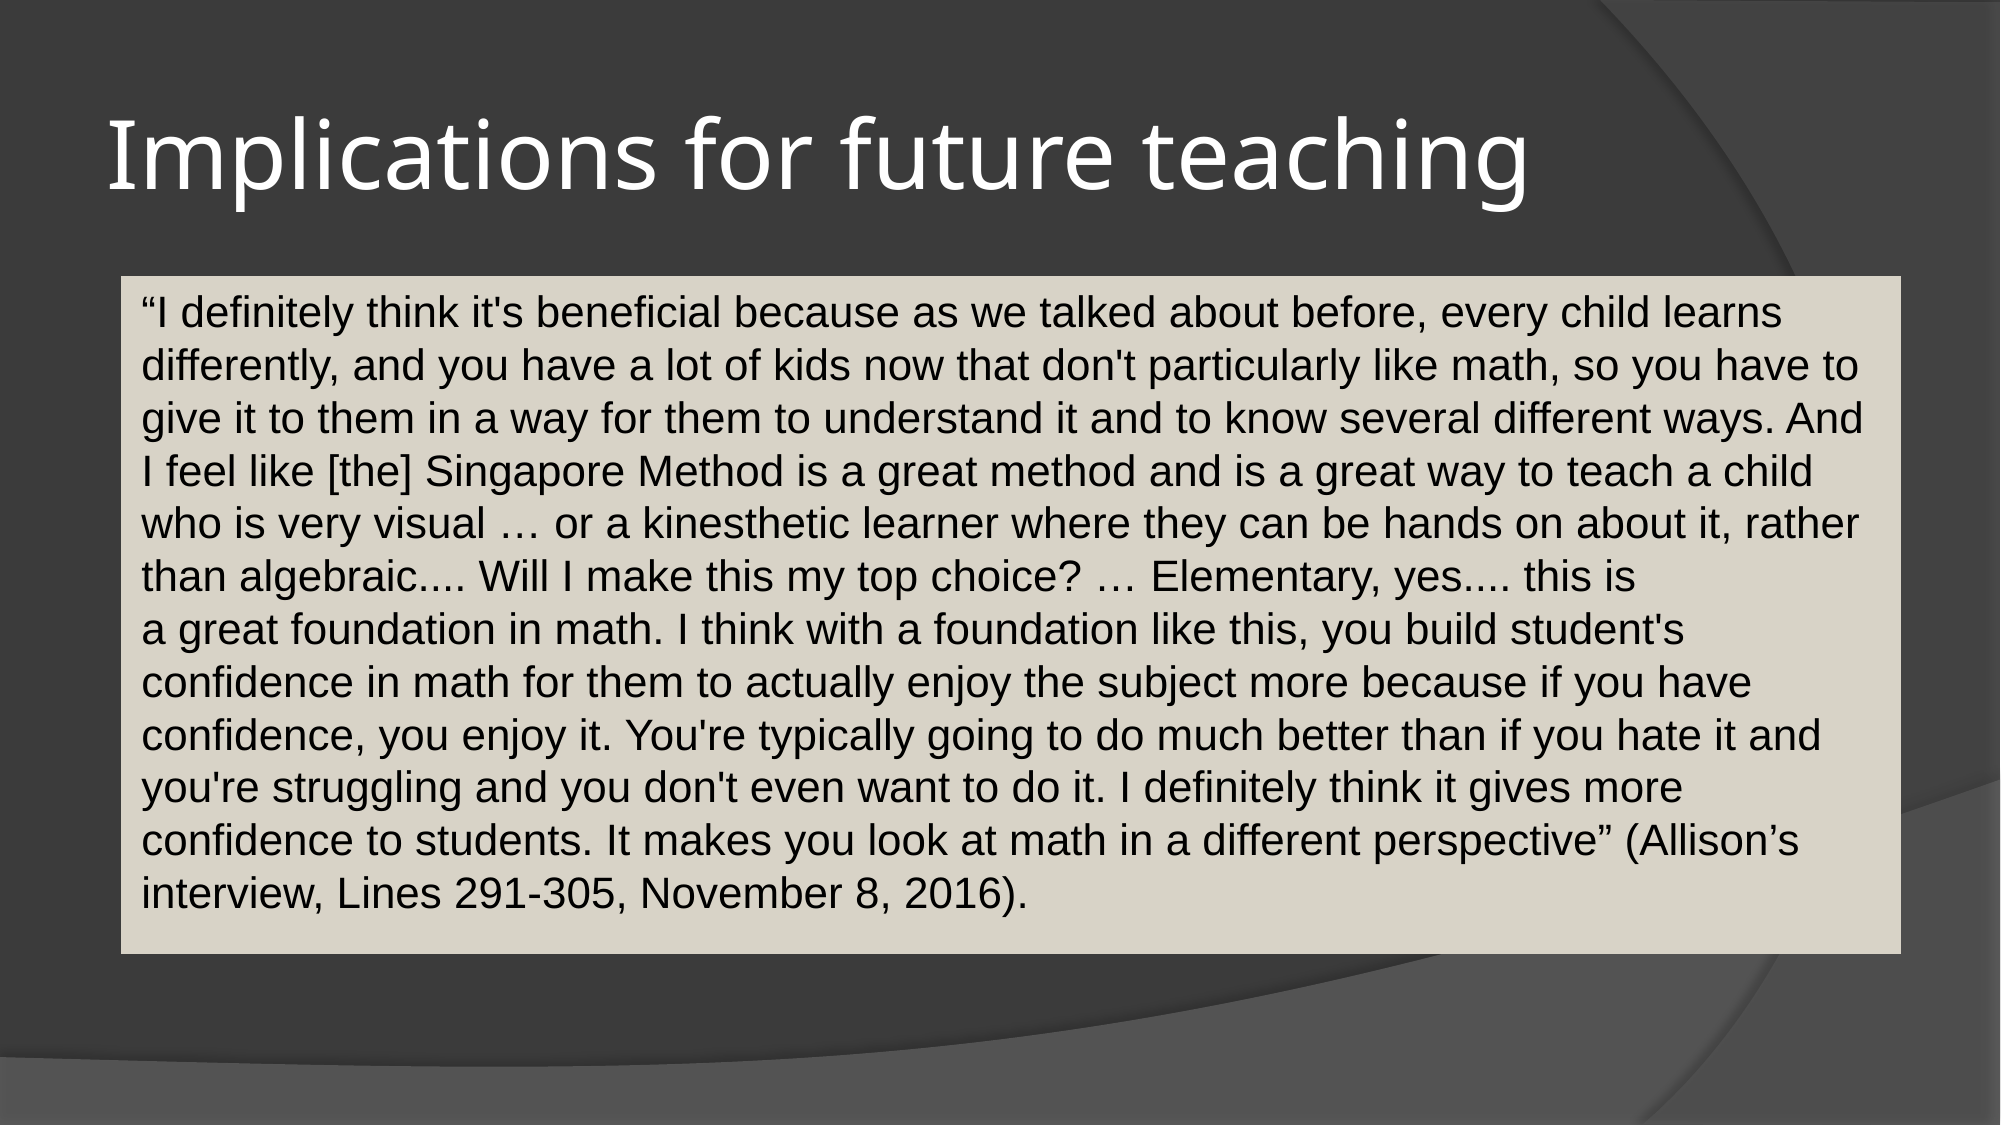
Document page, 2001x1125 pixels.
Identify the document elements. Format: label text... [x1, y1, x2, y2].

title Implications for future teaching [99, 57, 1733, 246]
list “I definitely think it's beneficial because as we talked about before, every child learns differently, and you have a lot of kids now that don't particularly like math, so you have to give it to them in a way for them to understand it and to know several different ways. And I feel like [the] Singapore Method is a great method and is a great way to teach a child who is very visual … or a kinesthetic learner where they can be hands on about it, rather than algebraic.... Will I make this my top choice? … Elementary, yes.... this is a great foundation in math. I think with a foundation like this, you build student's confidence in math for them to actually enjoy the subject more because if you have confidence, you enjoy it. You're typically going to do much better than if you hate it and you're struggling and you don't even want to do it. I definitely think it gives more confidence to students. It makes you look at math in a different perspective” (Allison’s interview, Lines 291-305, November 8, 2016). [121, 276, 1901, 954]
